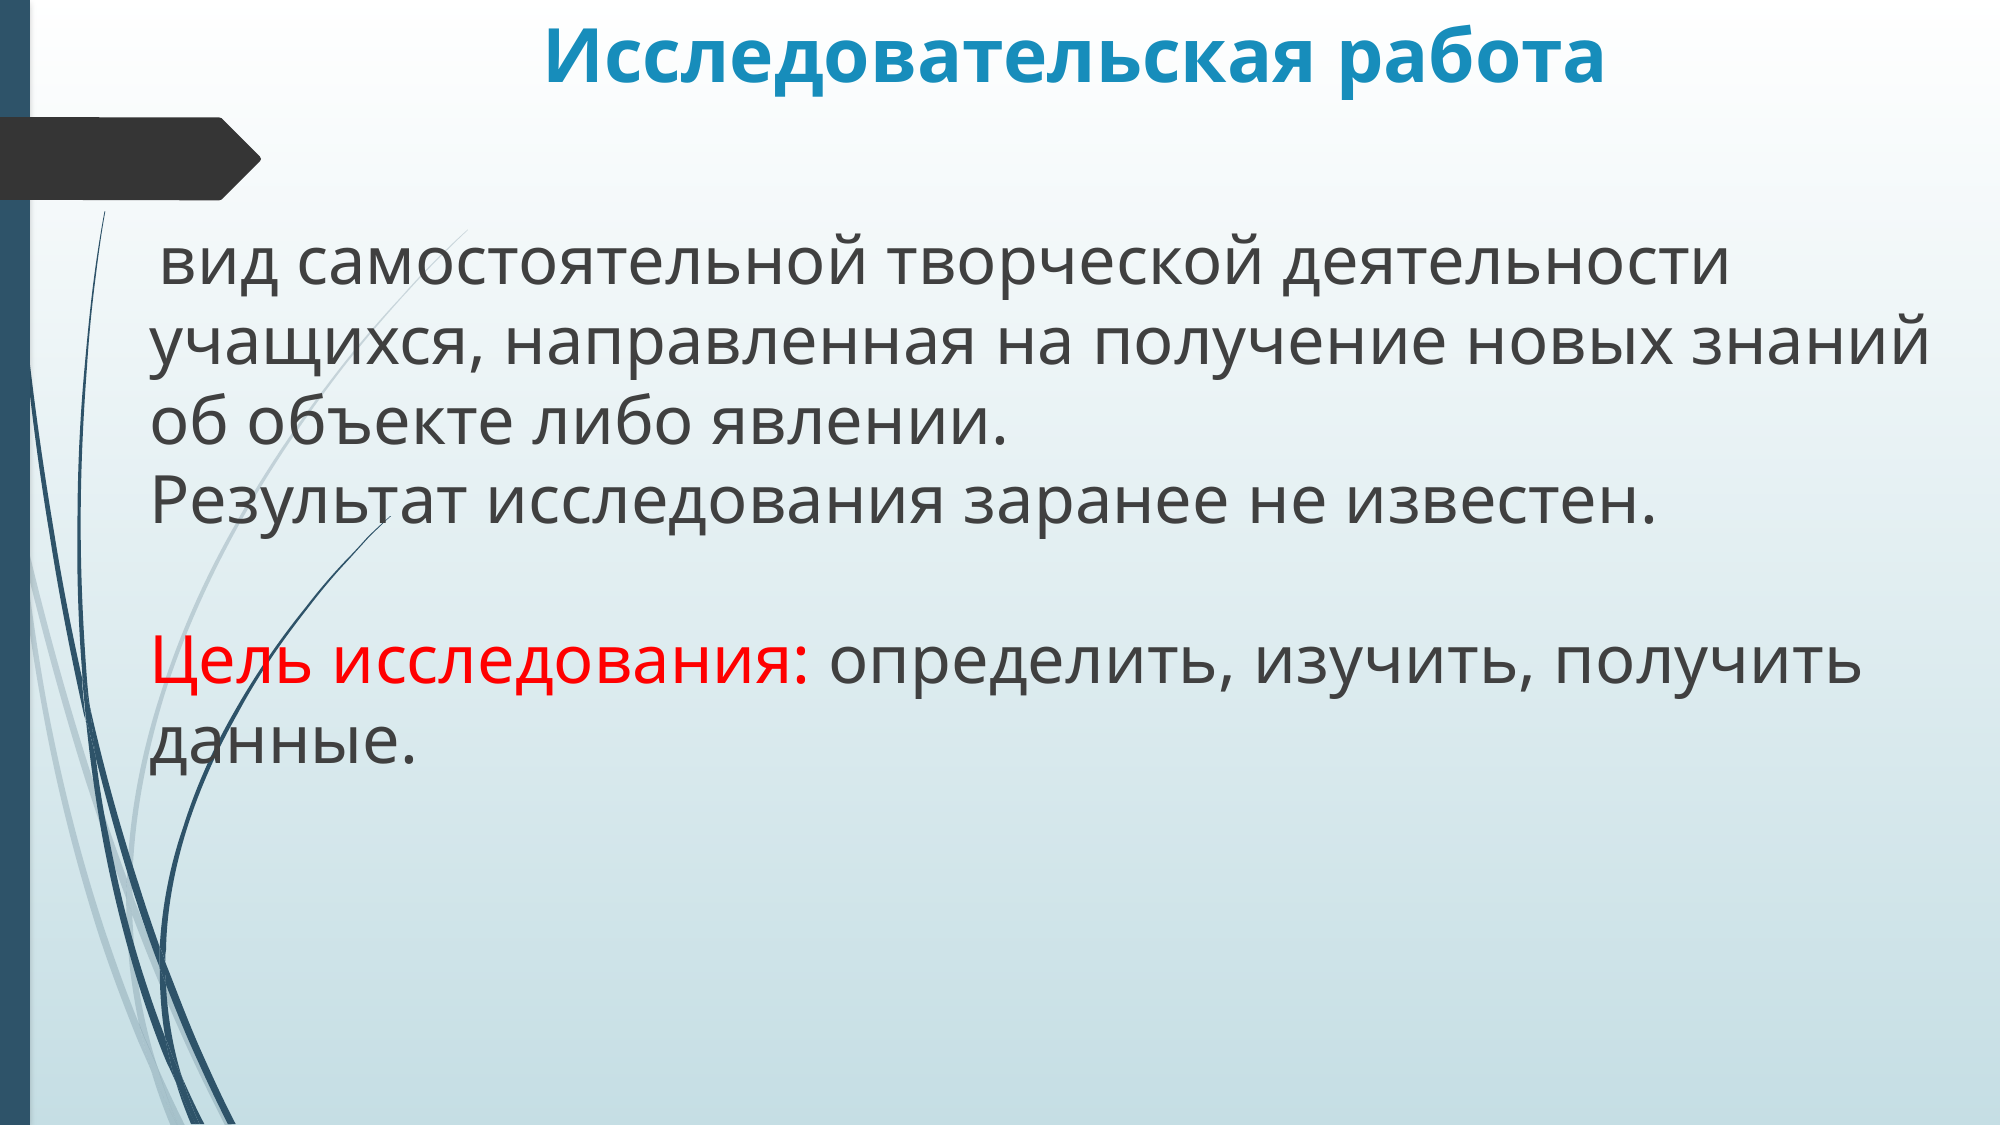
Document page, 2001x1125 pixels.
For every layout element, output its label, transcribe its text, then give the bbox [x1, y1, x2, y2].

list вид самостоятельной творческой деятельности учащихся, направленная на получение новых знаний об объекте либо явлении. Результат исследования заранее не известен. Цель исследования: определить, изучить, получить данные. [134, 210, 2000, 1125]
title Исследовательская работа [264, 0, 1888, 210]
